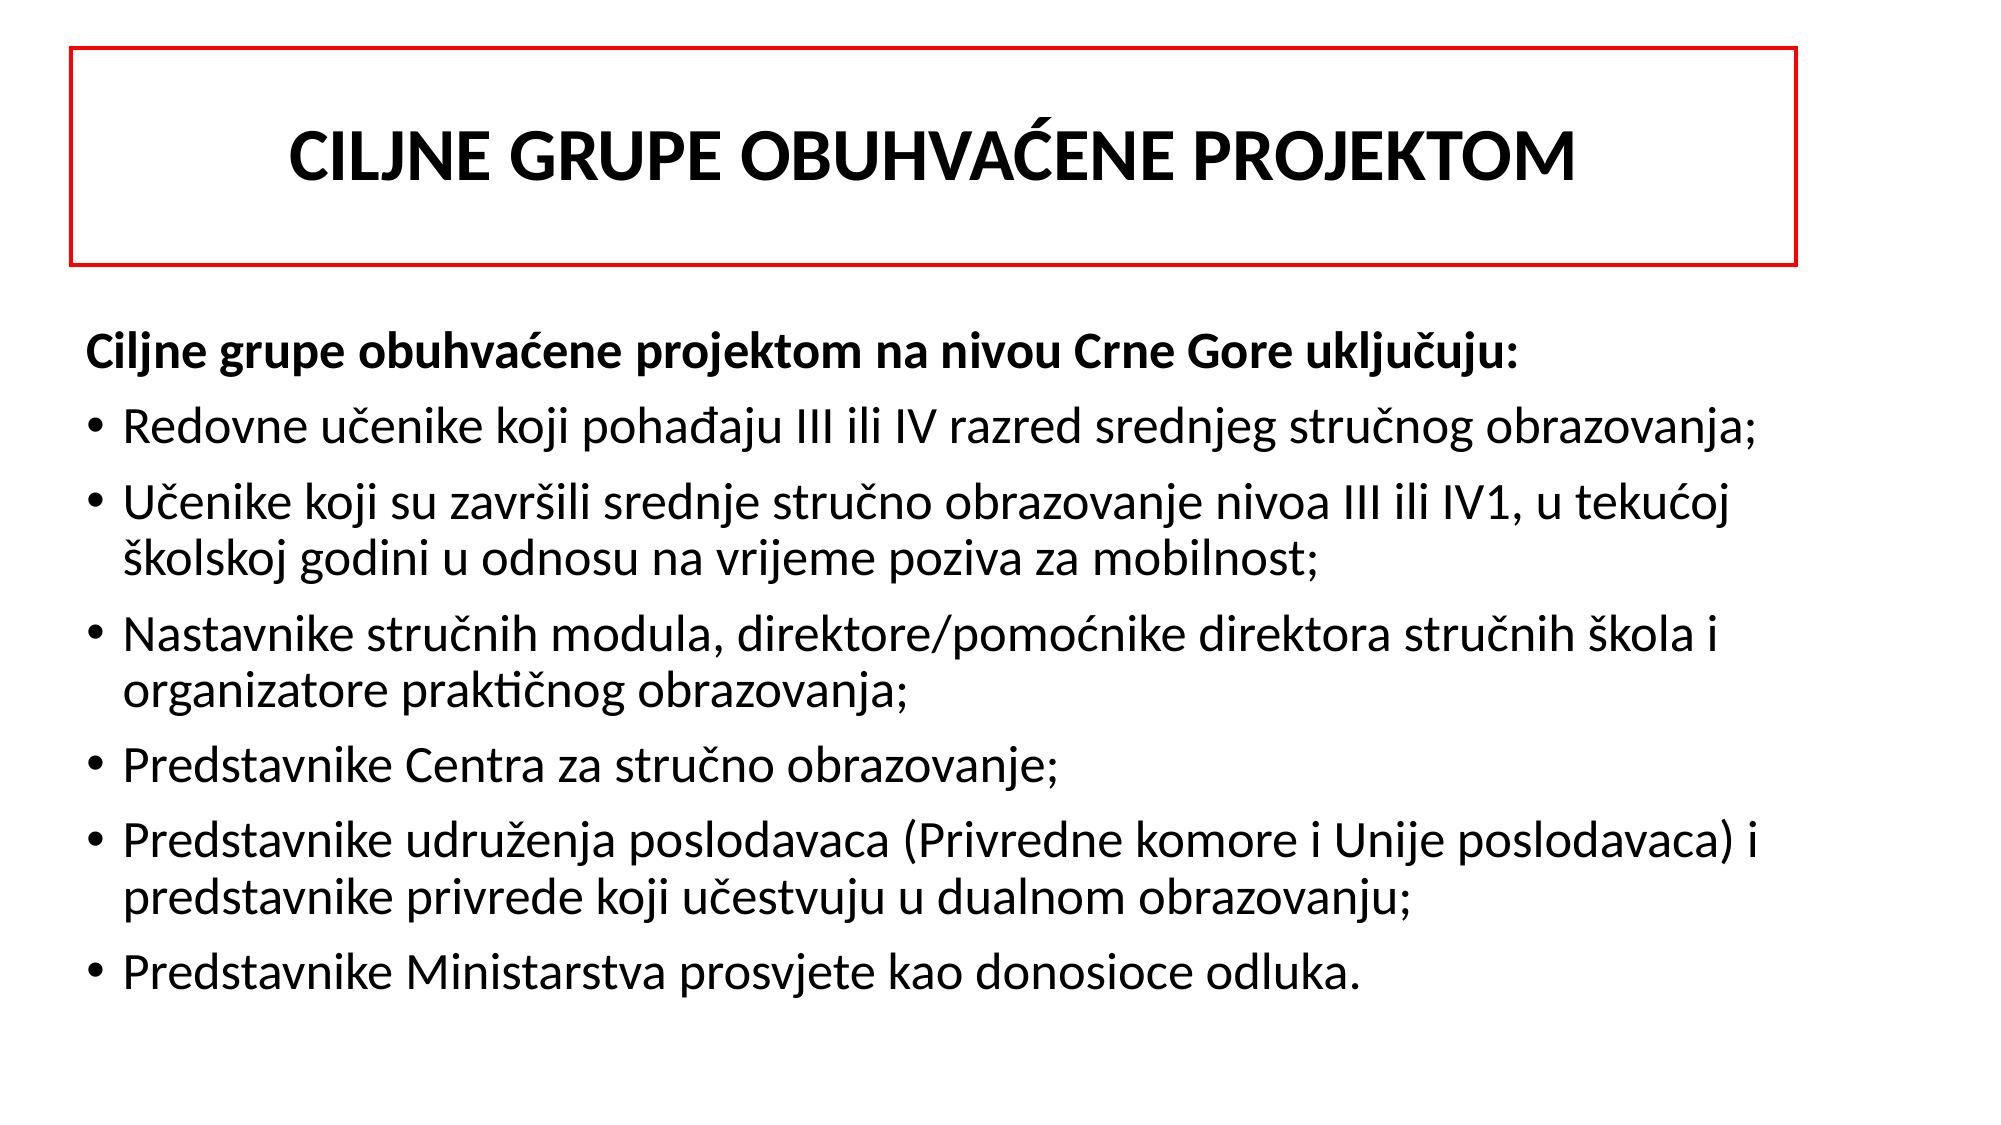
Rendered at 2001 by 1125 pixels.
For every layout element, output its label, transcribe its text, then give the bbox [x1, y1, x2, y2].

title CILJNE GRUPE OBUHVAĆENE PROJEKTOM [70, 47, 1797, 266]
list Ciljne grupe obuhvaćene projektom na nivou Crne Gore uključuju: Redovne učenike koji pohađaju III ili IV razred srednjeg stručnog obrazovanja; Učenike koji su završili srednje stručno obrazovanje nivoa III ili IV1, u tekućoj školskoj godini u odnosu na vrijeme poziva za mobilnost; Nastavnike stručnih modula, direktore/pomoćnike direktora stručnih škola i organizatore praktičnog obrazovanja; Predstavnike Centra za stručno obrazovanje; Predstavnike udruženja poslodavaca (Privredne komore i Unije poslodavaca) i predstavnike privrede koji učestvuju u dualnom obrazovanju; Predstavnike Ministarstva prosvjete kao donosioce odluka. [71, 316, 1797, 1059]
